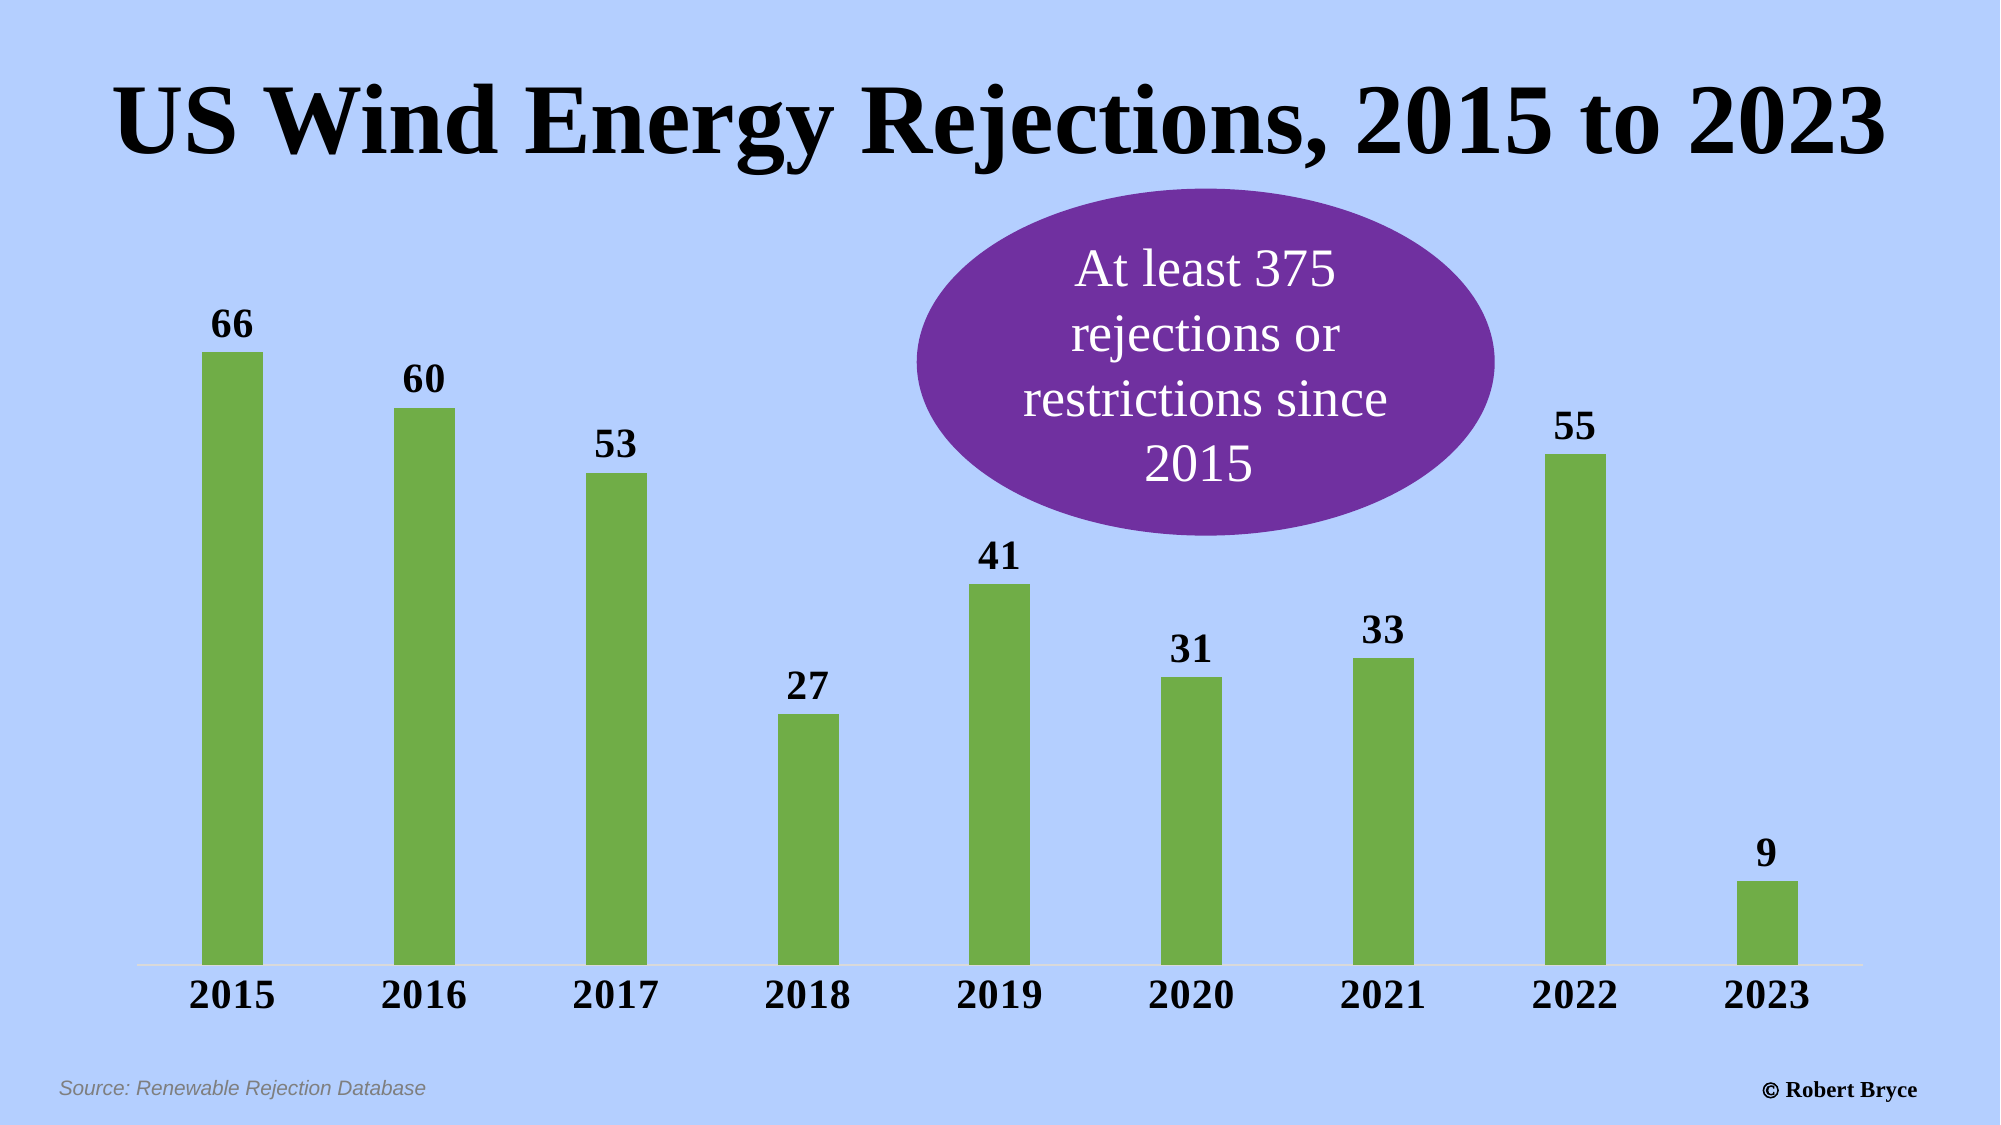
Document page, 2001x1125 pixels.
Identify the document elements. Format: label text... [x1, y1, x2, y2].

chart [100, 299, 1900, 1033]
text_box US Wind Energy Rejections, 2015 to 2023 [96, 46, 1904, 182]
text_box At least 375 rejections or restrictions since 2015 [935, 187, 1477, 299]
text_box Source: Renewable Rejection Database [44, 1066, 699, 1108]
text_box  Robert Bryce [1746, 1067, 1985, 1120]
